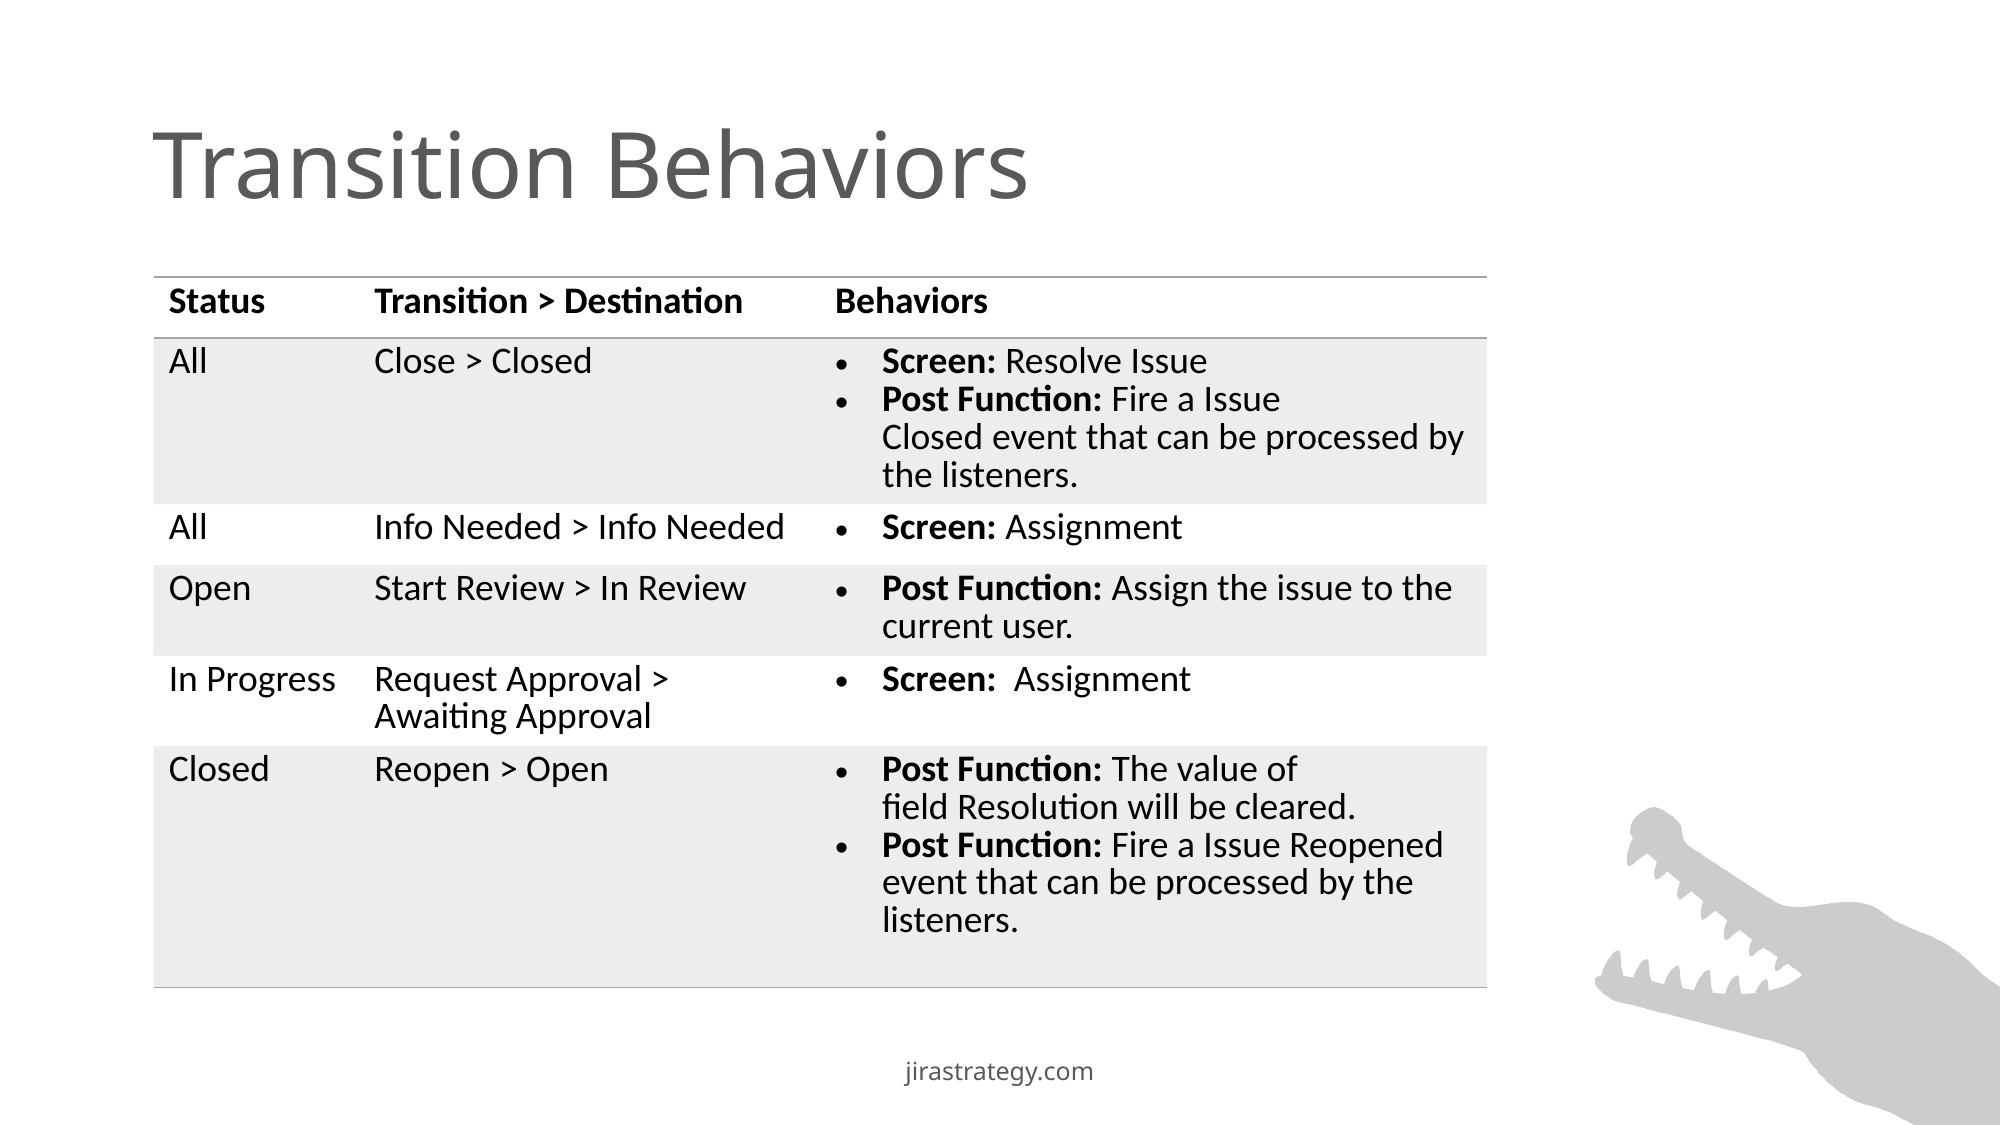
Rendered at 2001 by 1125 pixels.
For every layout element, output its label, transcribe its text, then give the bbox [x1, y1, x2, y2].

table_cell Post Function: The value of field Resolution will be cleared. Post Function: Fire a Issue Reopened event that can be processed by the listeners. [820, 746, 1487, 987]
table_cell Open [154, 565, 359, 656]
table_cell All [154, 504, 359, 565]
footer jirastrategy.com [662, 1042, 1338, 1103]
table_cell Screen: Resolve Issue Post Function: Fire a Issue Closed event that can be processed by the listeners. [820, 339, 1487, 504]
table_cell Start Review > In Review [359, 565, 820, 656]
table_header Status [154, 278, 359, 337]
title Transition Behaviors [137, 59, 1863, 278]
table_cell Close > Closed [359, 339, 820, 504]
table_cell Reopen > Open [359, 746, 820, 987]
table_cell Post Function: Assign the issue to the current user. [820, 565, 1487, 656]
table_cell Screen: Assignment [820, 504, 1487, 565]
table_cell All [154, 339, 359, 504]
table_header Behaviors [820, 278, 1487, 337]
table_cell Screen: Assignment [820, 656, 1487, 746]
table_cell In Progress [154, 656, 359, 746]
picture [1594, 807, 2000, 1125]
table_cell Closed [154, 746, 359, 987]
table_header Transition > Destination [359, 278, 820, 337]
table_cell Info Needed > Info Needed [359, 504, 820, 565]
table_cell Request Approval > Awaiting Approval [359, 656, 820, 746]
